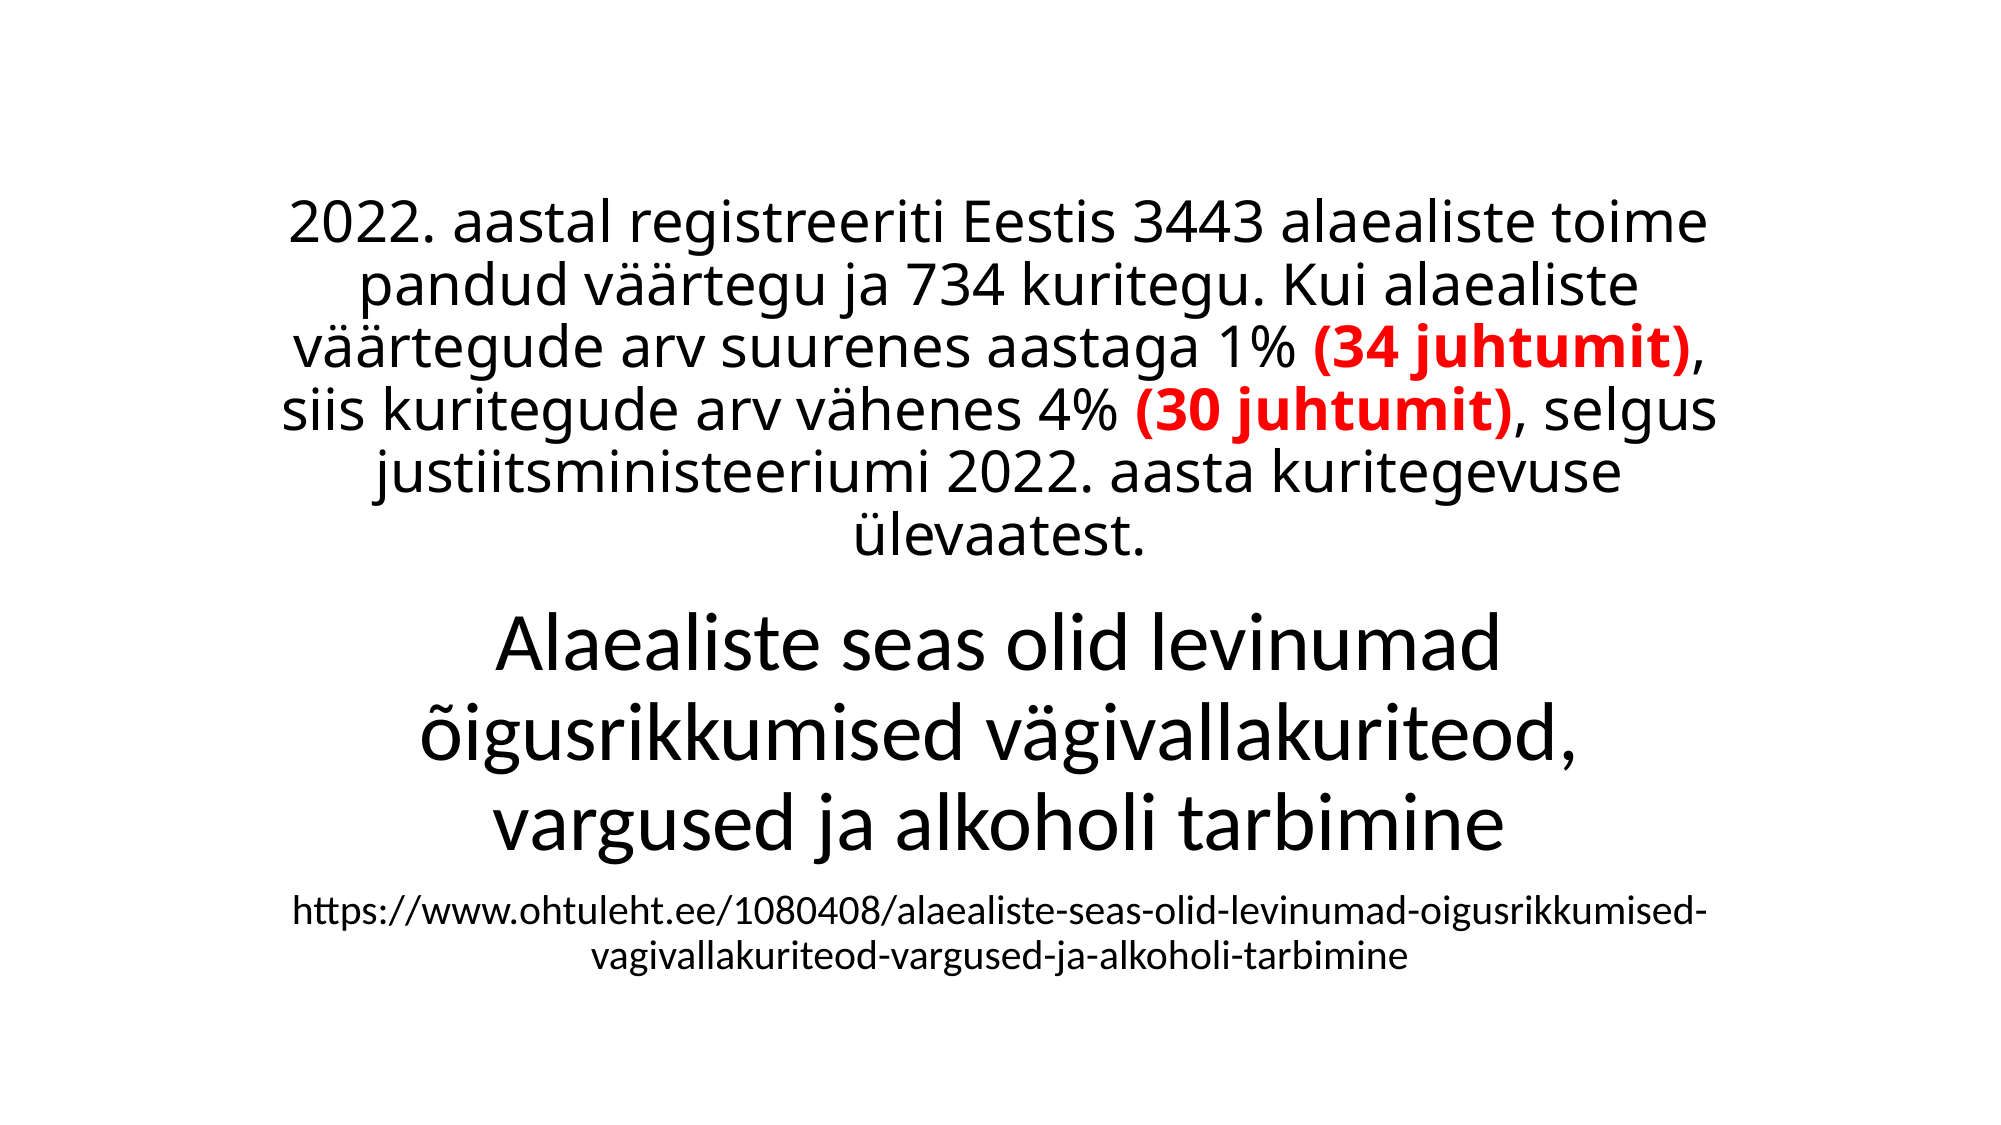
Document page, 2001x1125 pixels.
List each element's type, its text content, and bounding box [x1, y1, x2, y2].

title 2022. aastal registreeriti Eestis 3443 alaealiste toime pandud väärtegu ja 734 kuritegu. Kui alaealiste väärtegude arv suurenes aastaga 1% (34 juhtumit), siis kuritegude arv vähenes 4% (30 juhtumit), selgus justiitsministeeriumi 2022. aasta kuritegevuse ülevaatest. [249, 184, 1750, 576]
subtitle Alaealiste seas olid levinumad õigusrikkumised vägivallakuriteod, vargused ja alkoholi tarbimine https://www.ohtuleht.ee/1080408/alaealiste-seas-olid-levinumad-oigusrikkumised-vagivallakuriteod-vargused-ja-alkoholi-tarbimine [249, 590, 1750, 863]
